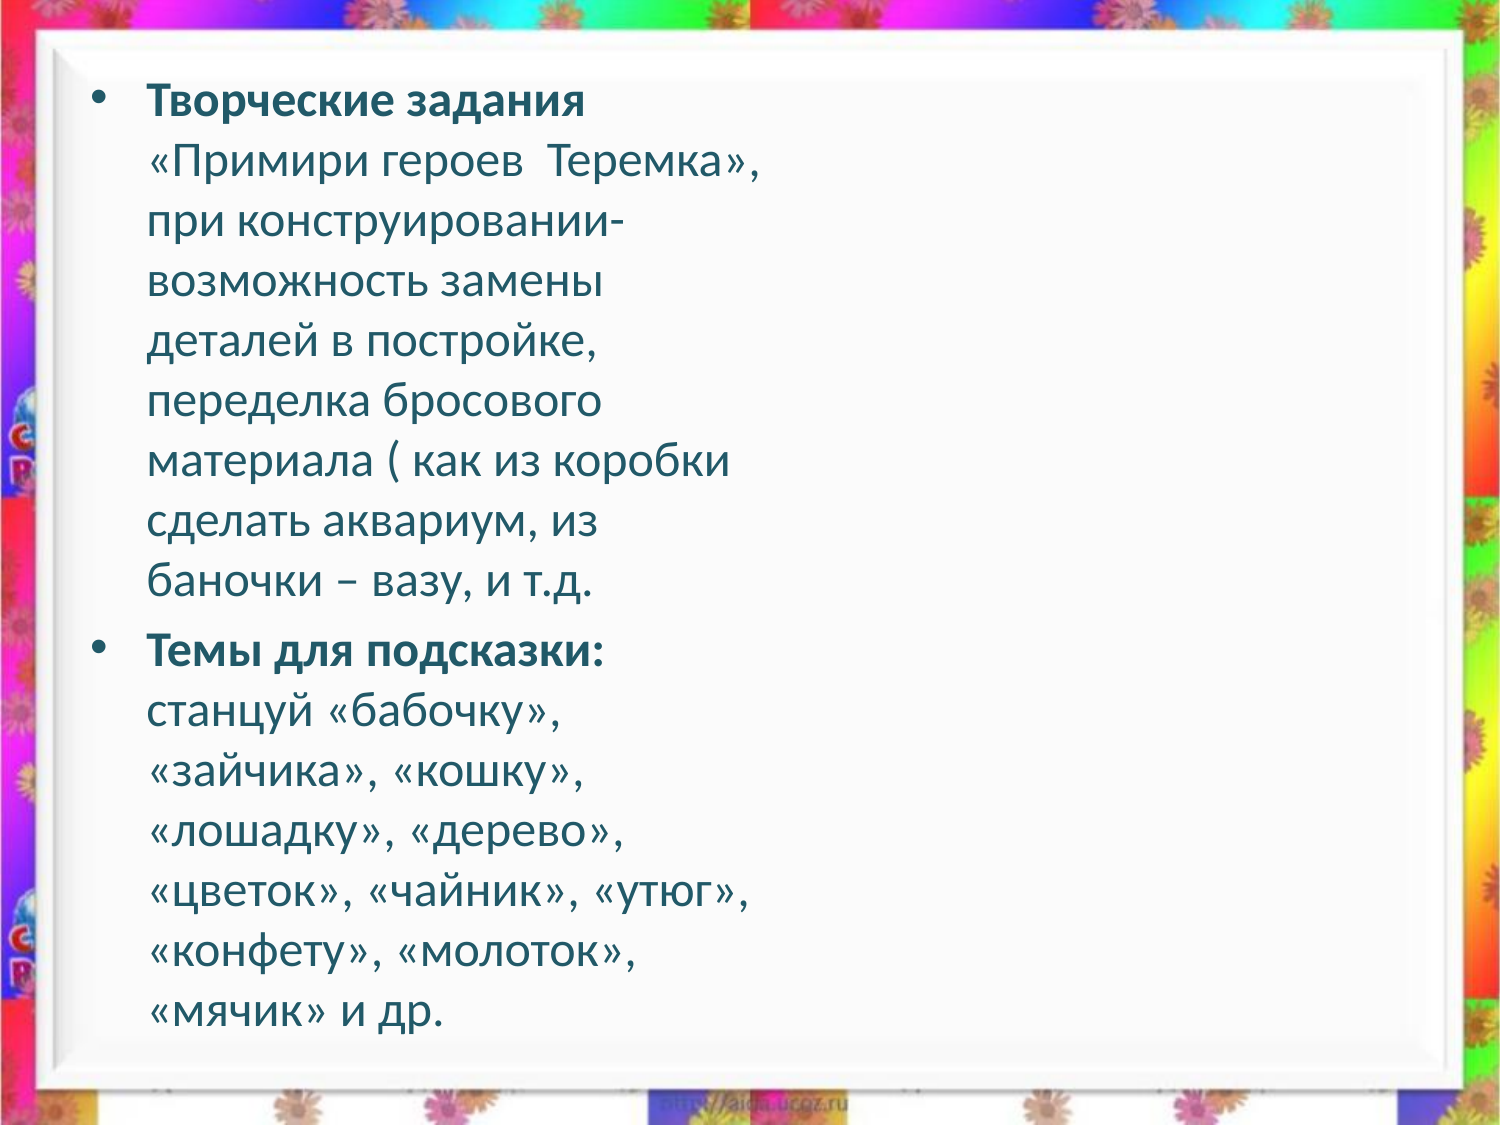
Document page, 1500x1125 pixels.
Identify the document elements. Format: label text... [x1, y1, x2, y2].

list Творческие задания «Примири героев Теремка», при конструировании- возможность замены деталей в постройке, переделка бросового материала ( как из коробки сделать аквариум, из баночки – вазу, и т.д. Темы для подсказки: станцуй «бабочку», «зайчика», «кошку», «лошадку», «дерево», «цветок», «чайник», «утюг», «конфету», «молоток», «мячик» и др. [74, 58, 798, 1006]
picture [0, 0, 1500, 1125]
